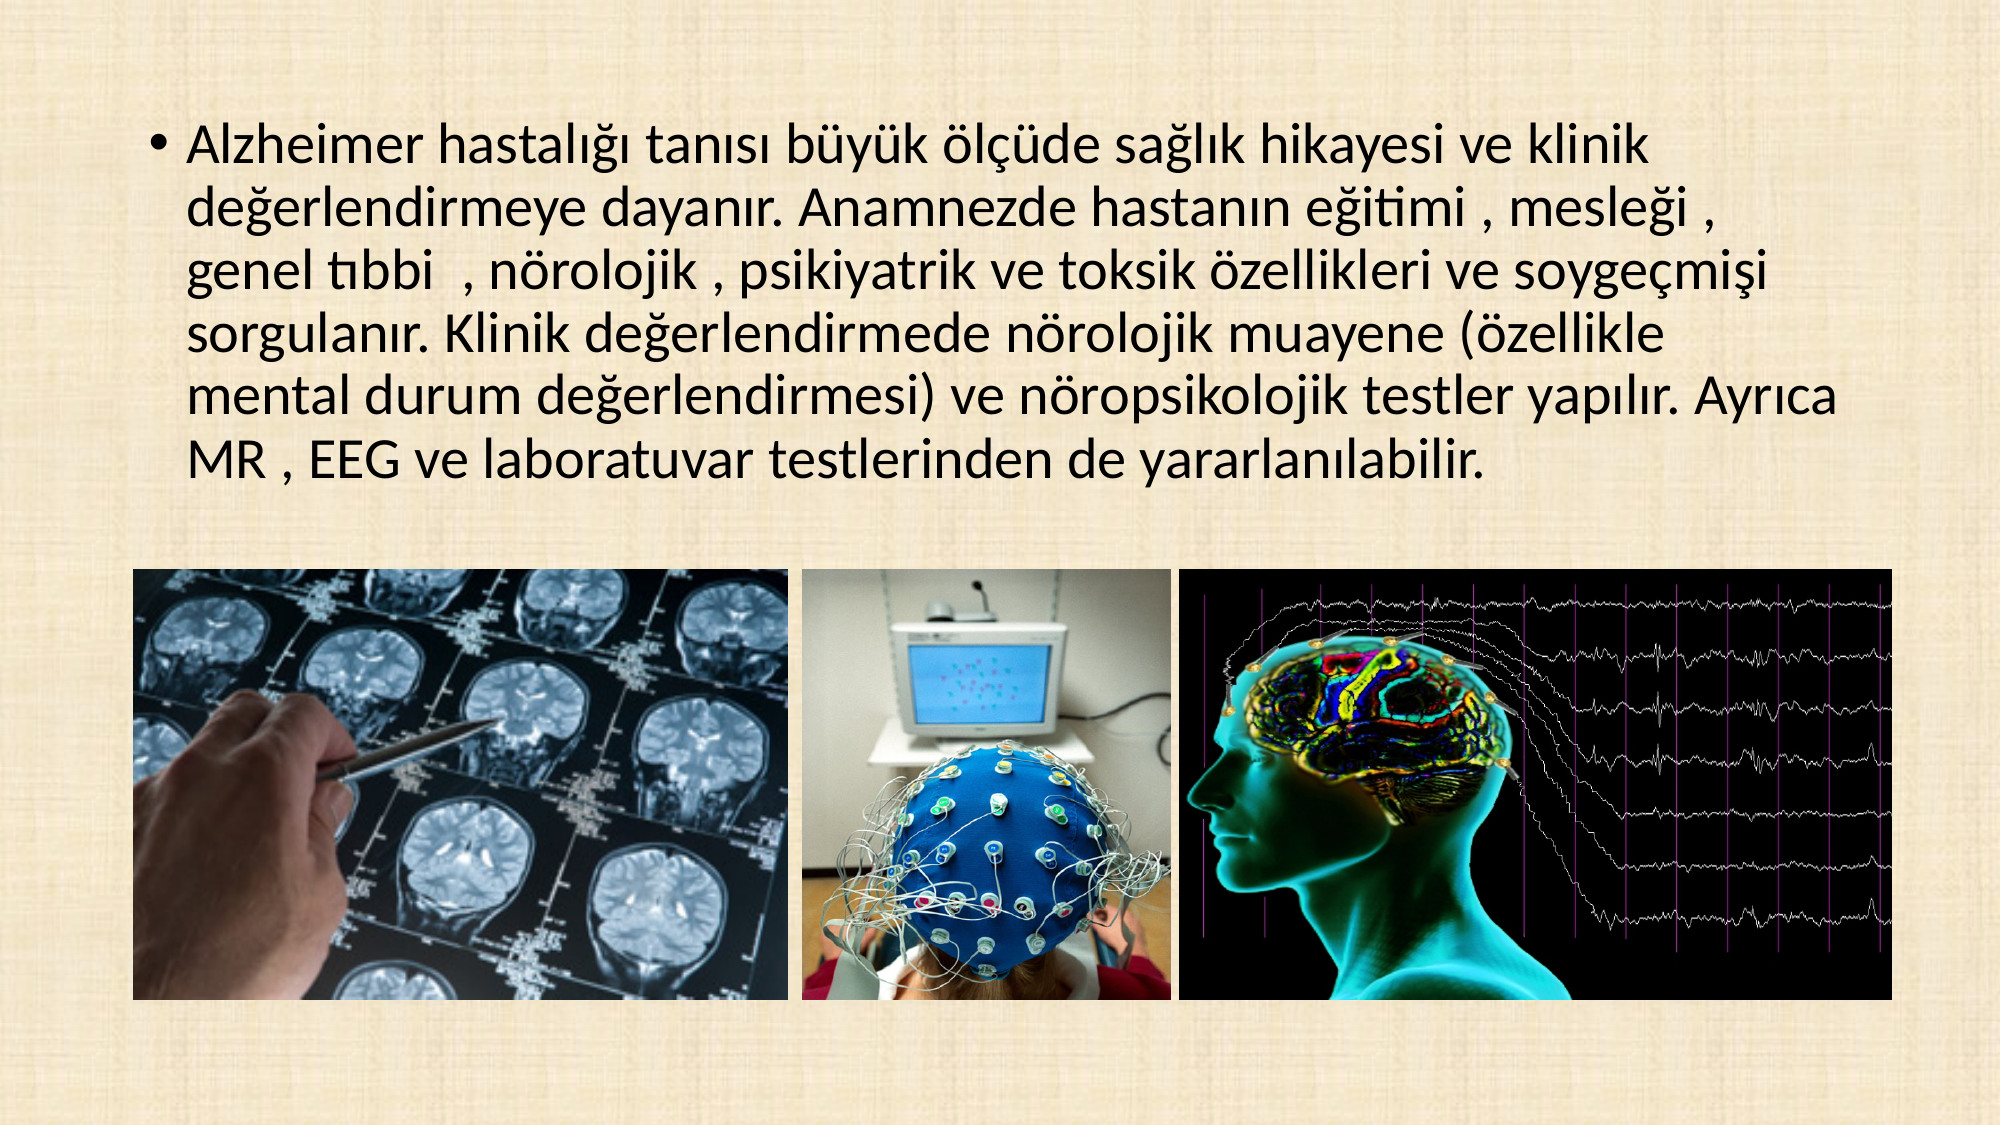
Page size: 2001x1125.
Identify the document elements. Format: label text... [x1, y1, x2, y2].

picture [801, 569, 1171, 1000]
picture [1179, 569, 1892, 1000]
list Alzheimer hastalığı tanısı büyük ölçüde sağlık hikayesi ve klinik değerlendirmeye dayanır. Anamnezde hastanın eğitimi , mesleği , genel tıbbi , nörolojik , psikiyatrik ve toksik özellikleri ve soygeçmişi sorgulanır. Klinik değerlendirmede nörolojik muayene (özellikle mental durum değerlendirmesi) ve nöropsikolojik testler yapılır. Ayrıca MR , EEG ve laboratuvar testlerinden de yararlanılabilir. [133, 105, 1859, 540]
picture [133, 569, 789, 1000]
